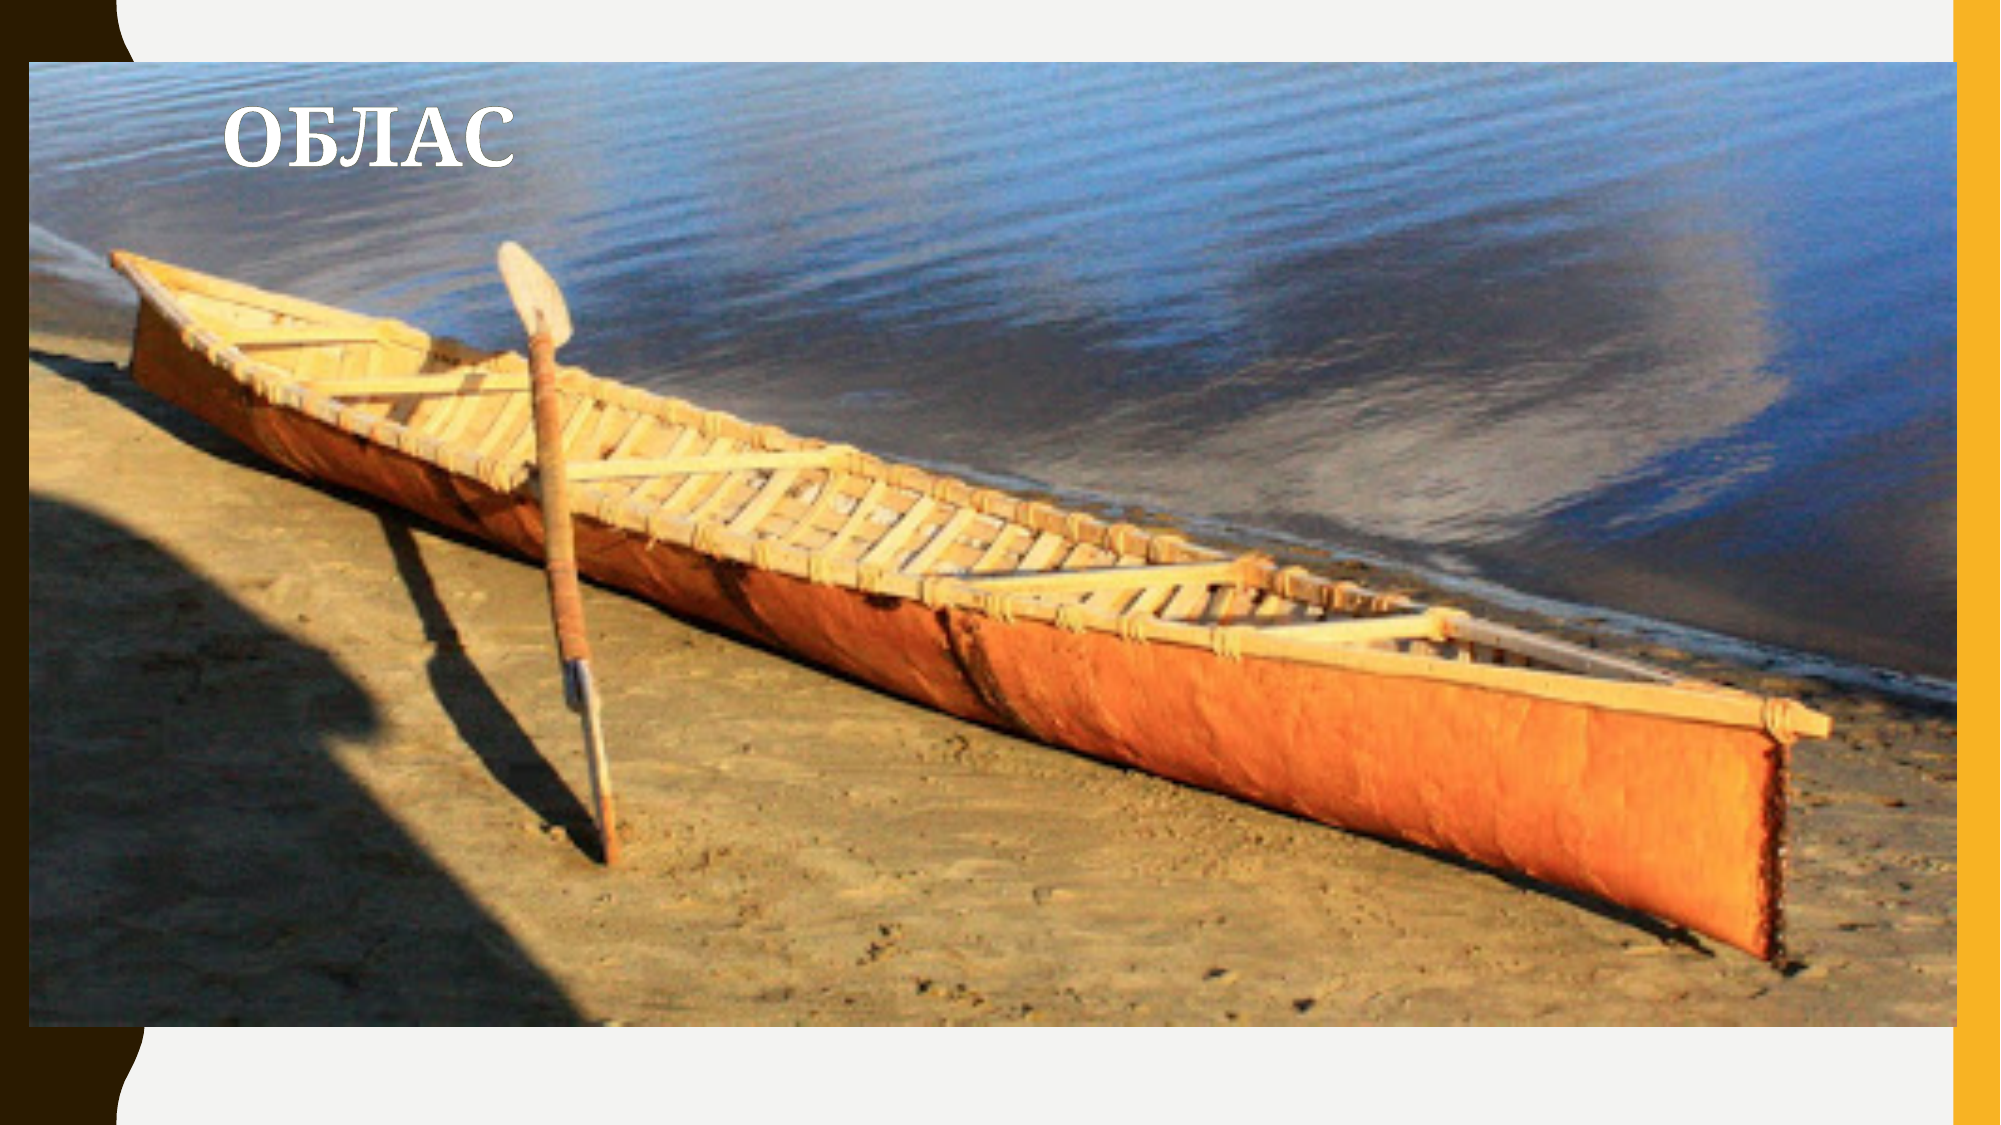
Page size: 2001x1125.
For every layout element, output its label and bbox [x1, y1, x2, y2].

list [29, 62, 1957, 1027]
picture [164, 440, 1836, 685]
